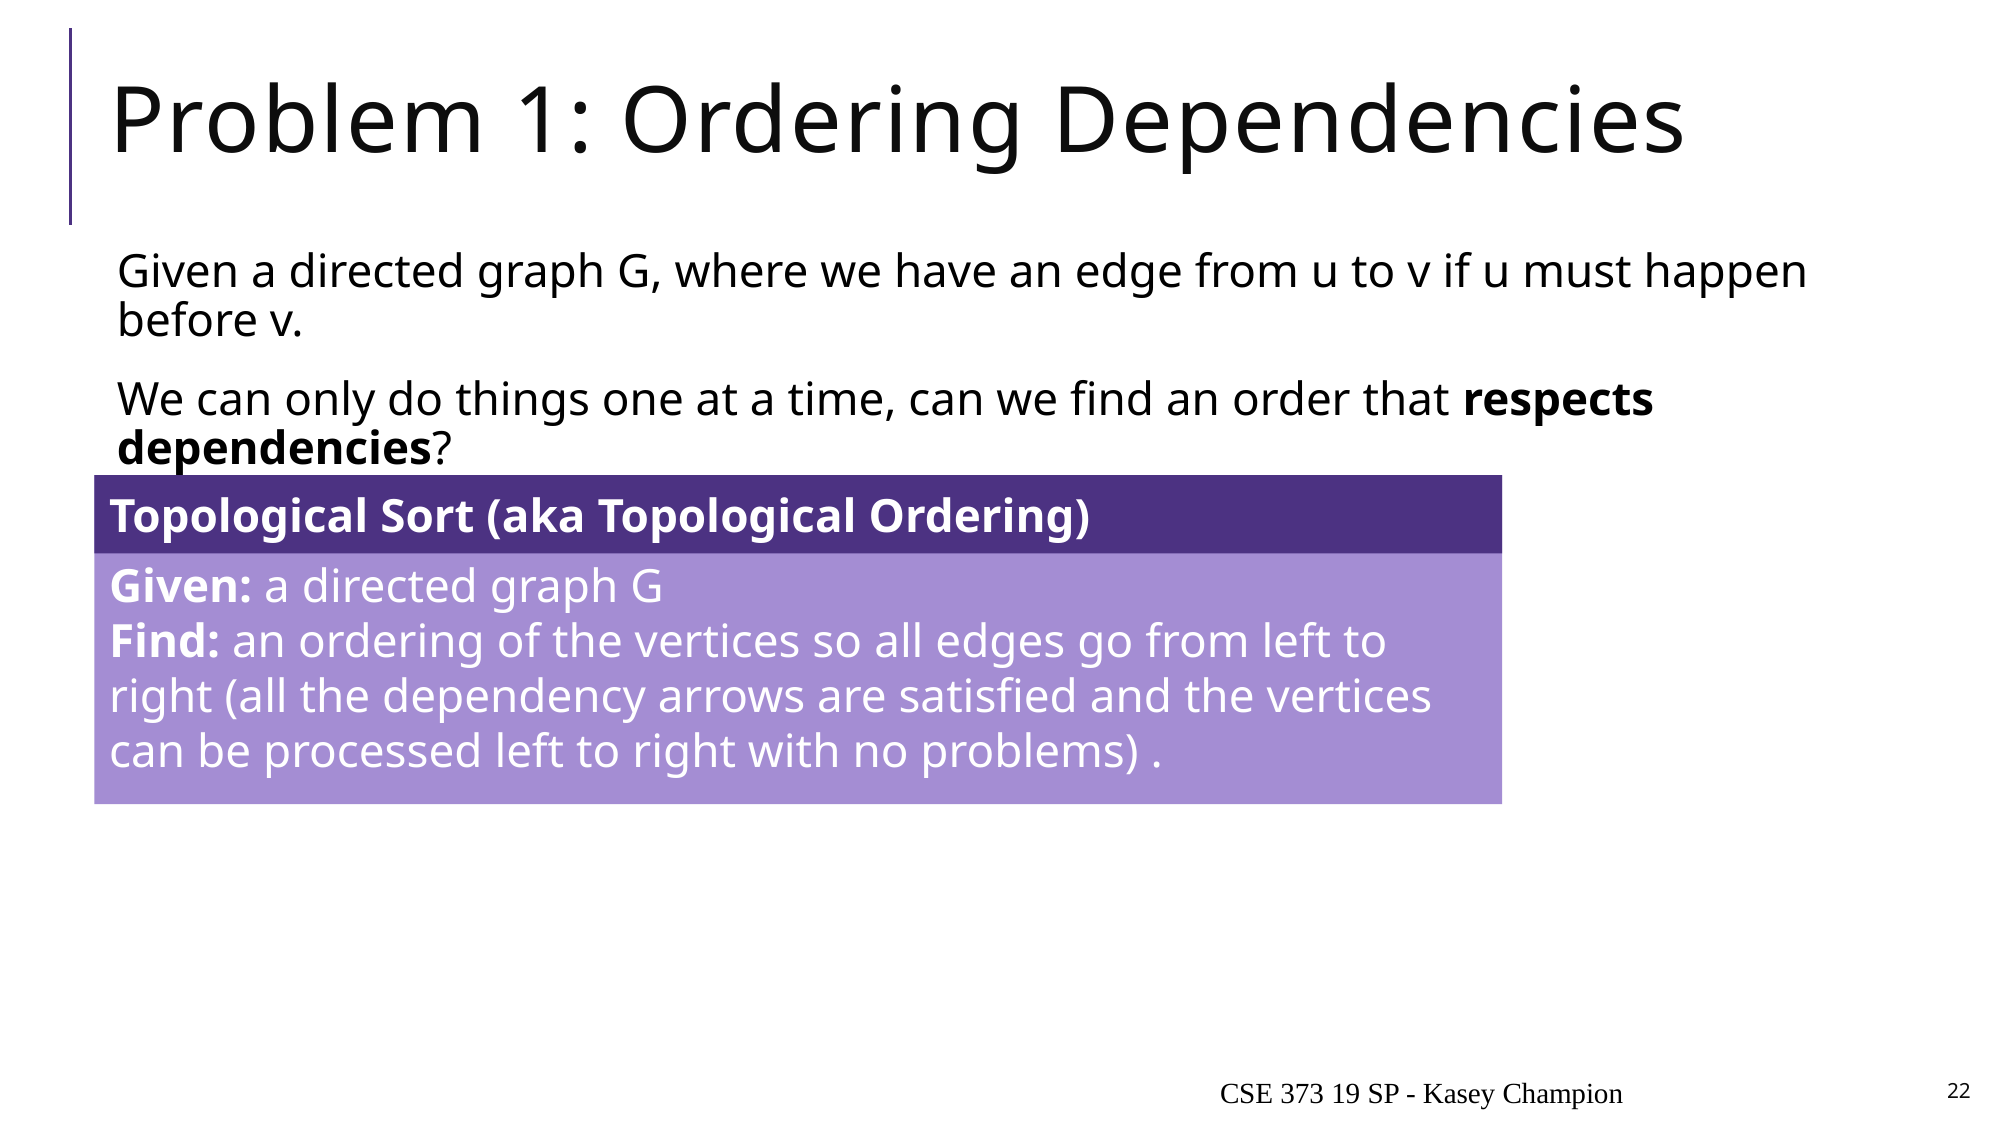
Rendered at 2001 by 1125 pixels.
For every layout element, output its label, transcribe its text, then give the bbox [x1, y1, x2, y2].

text_box Topological Sort (aka Topological Ordering) [93, 474, 1504, 555]
text_box Given: a directed graph G Find: an ordering of the vertices so all edges go from left to right (all the dependency arrows are satisfied and the vertices can be processed left to right with no problems) . [93, 555, 1504, 805]
title Problem 1: Ordering Dependencies [94, 43, 1930, 210]
footer CSE 373 19 SP - Kasey Champion [937, 1069, 1906, 1115]
list Given a directed graph G, where we have an edge from u to v if u must happen before v. We can only do things one at a time, can we find an order that respects dependencies? [94, 240, 1930, 476]
slide_number 22 [1916, 1069, 1986, 1115]
